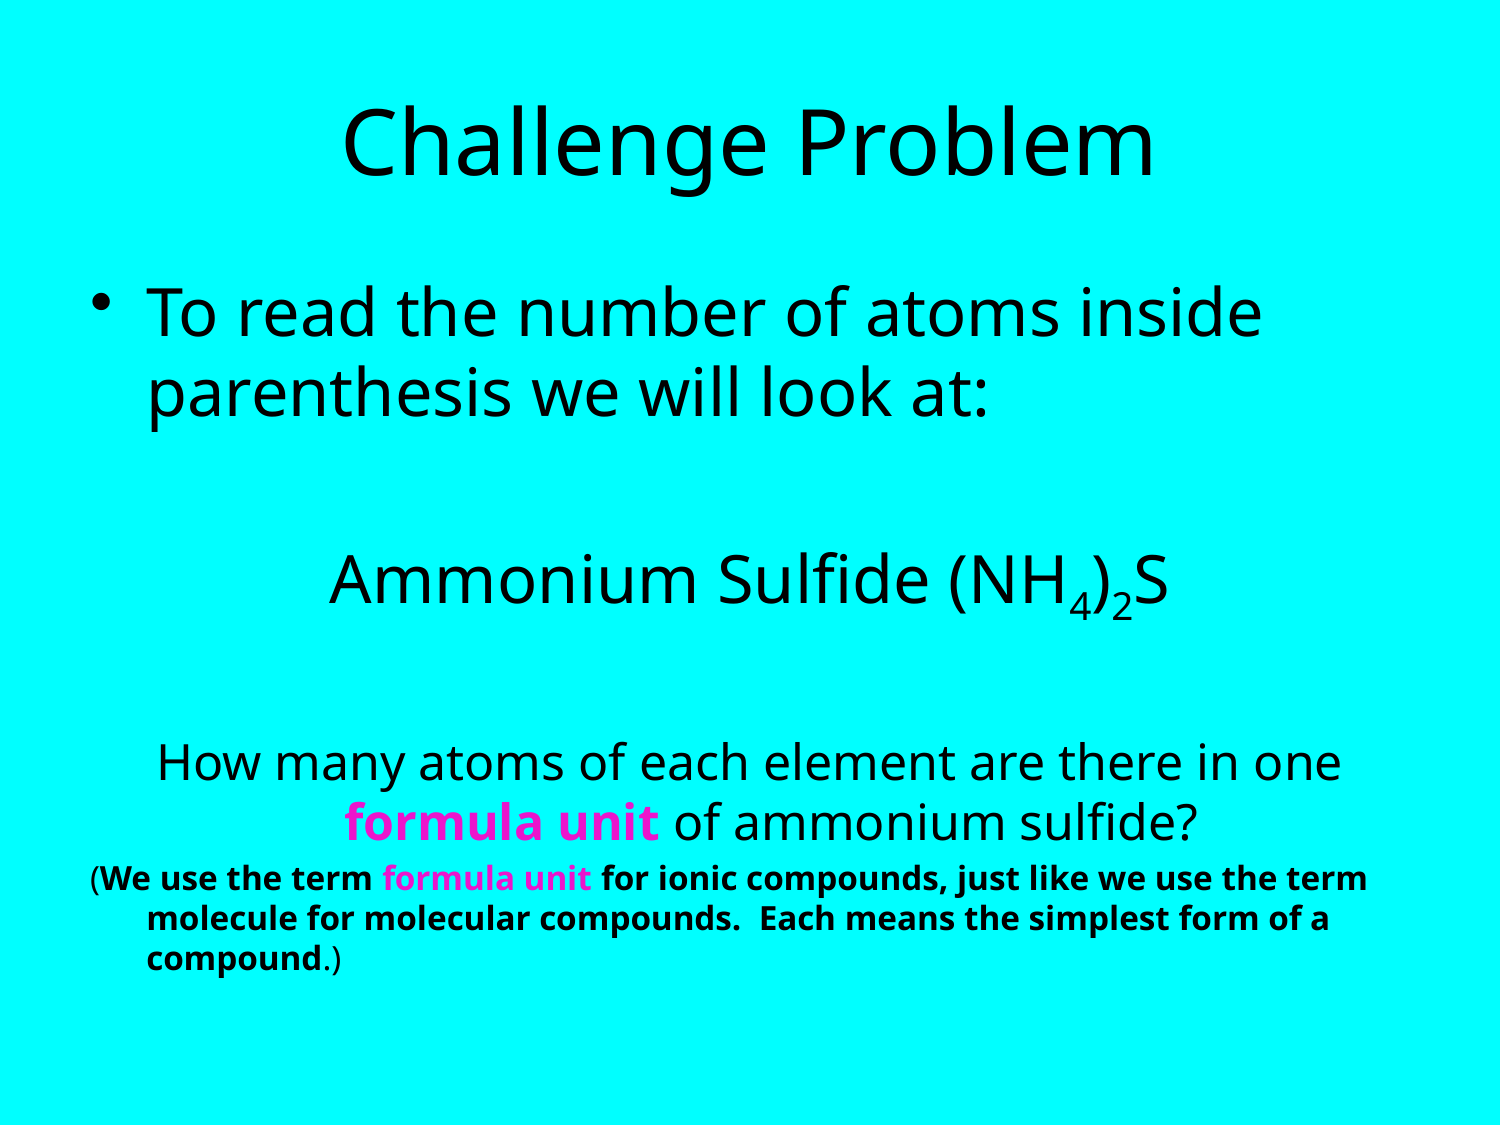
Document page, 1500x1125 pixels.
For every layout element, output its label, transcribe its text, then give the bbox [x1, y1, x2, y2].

title Challenge Problem [74, 44, 1426, 233]
list To read the number of atoms inside parenthesis we will look at: Ammonium Sulfide (NH4)2S How many atoms of each element are there in one formula unit of ammonium sulfide? (We use the term formula unit for ionic compounds, just like we use the term molecule for molecular compounds. Each means the simplest form of a compound.) [74, 262, 1426, 1006]
